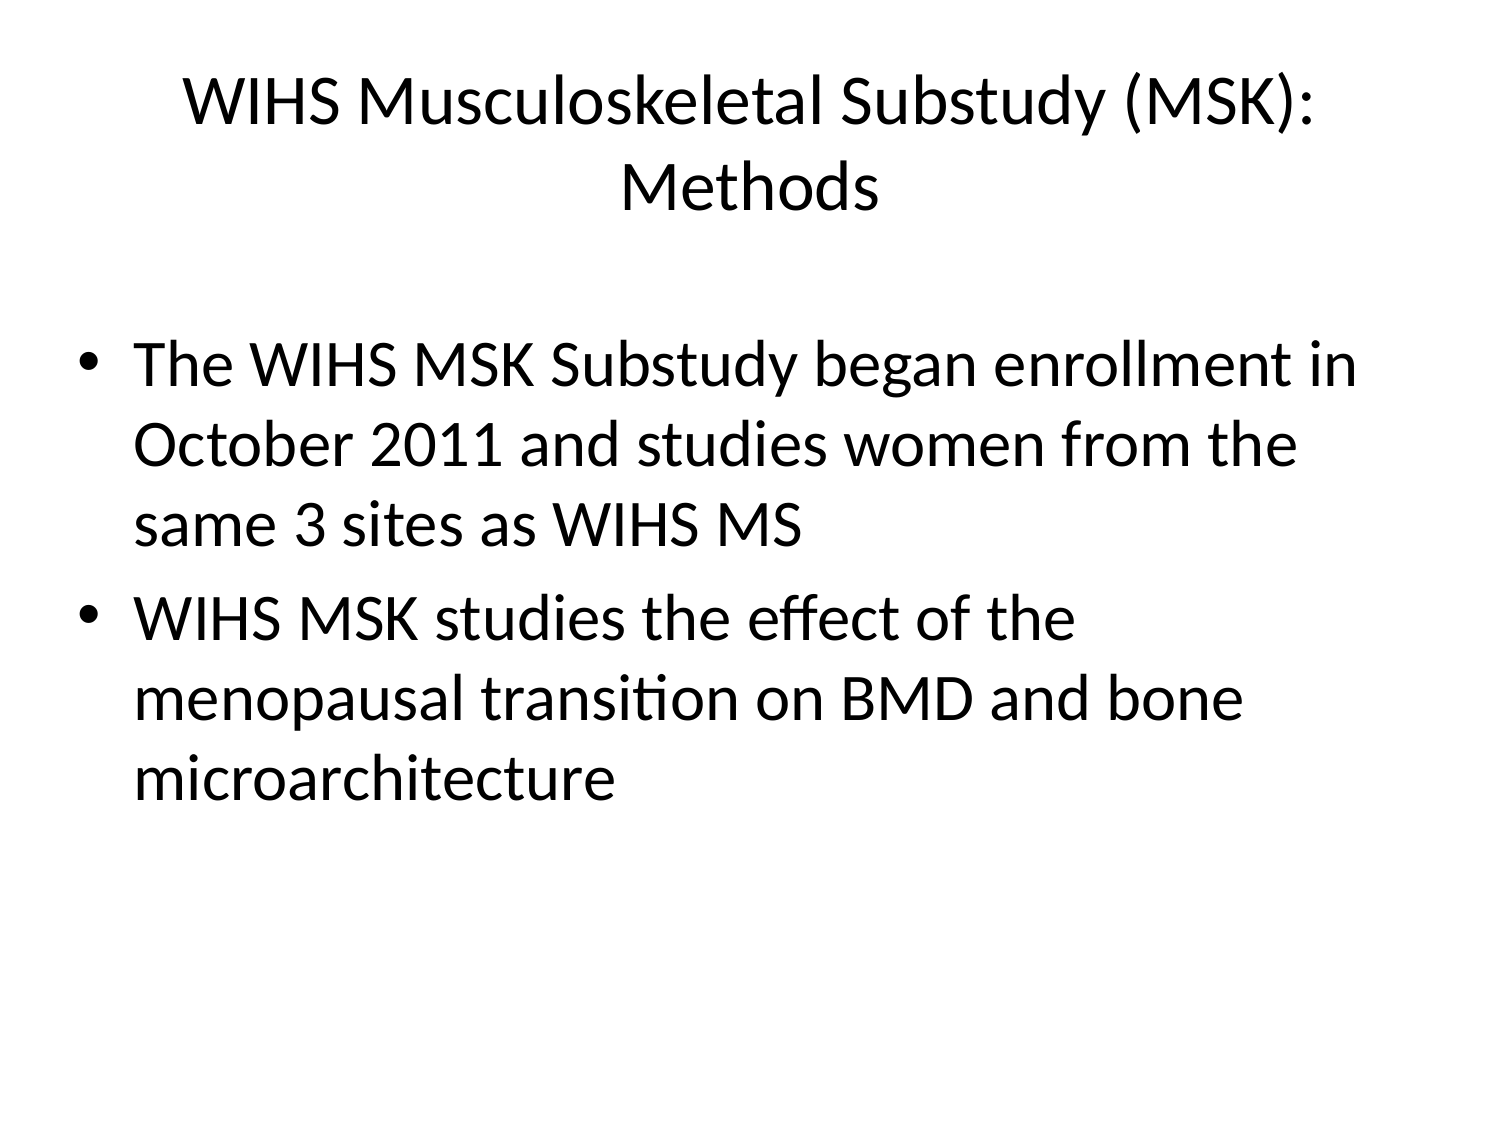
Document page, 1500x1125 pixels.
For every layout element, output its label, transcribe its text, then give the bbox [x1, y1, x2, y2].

list The WIHS MSK Substudy began enrollment in October 2011 and studies women from the same 3 sites as WIHS MS WIHS MSK studies the effect of the menopausal transition on BMD and bone microarchitecture [62, 312, 1413, 1038]
title WIHS Musculoskeletal Substudy (MSK): Methods [75, 45, 1425, 233]
